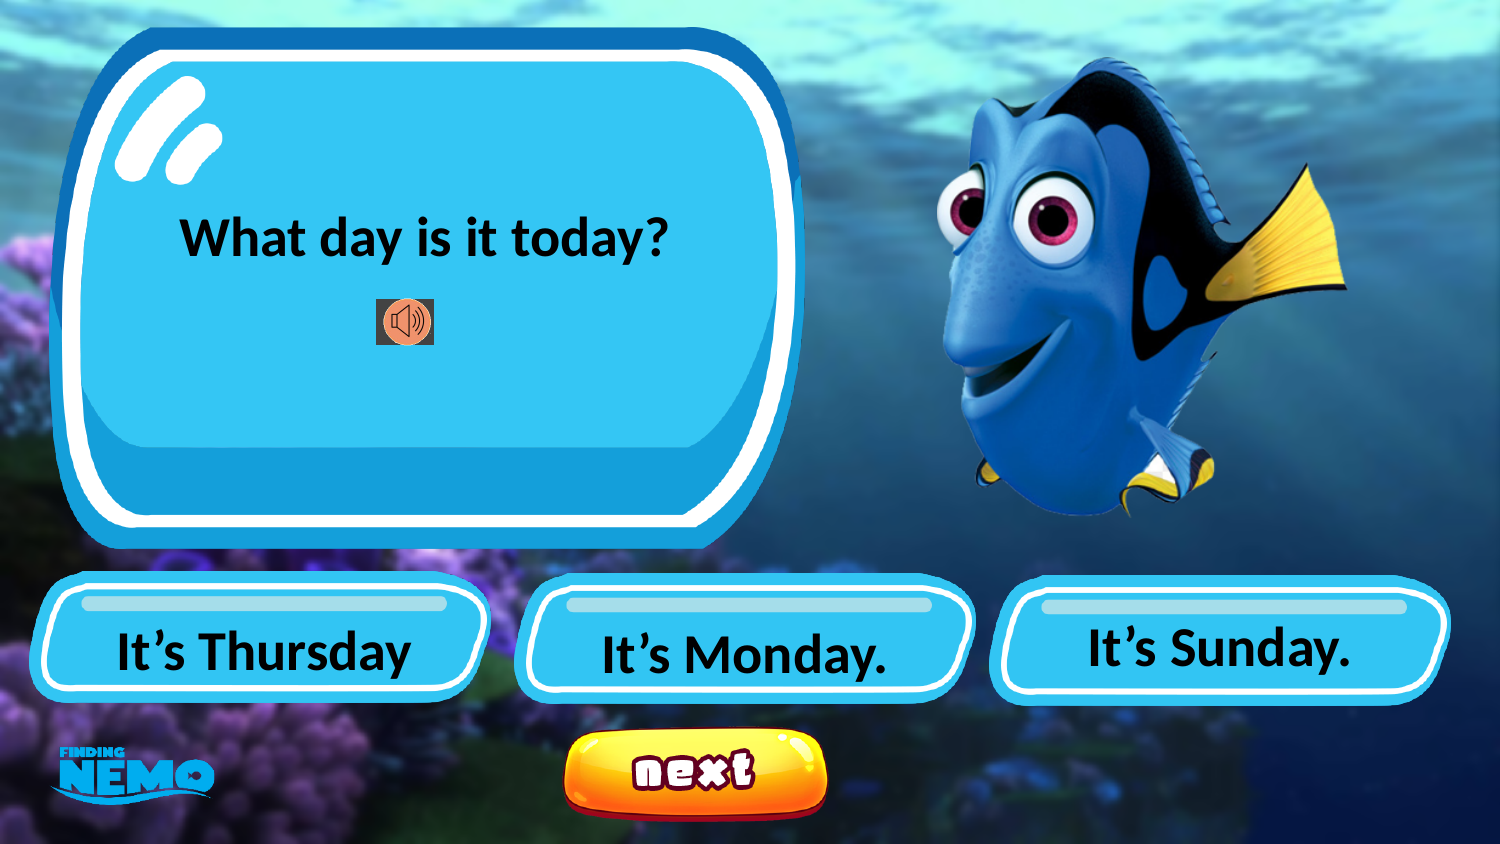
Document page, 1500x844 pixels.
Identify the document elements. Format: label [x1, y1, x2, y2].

text_box [989, 575, 1451, 707]
text_box [514, 573, 976, 704]
picture [0, 0, 1500, 844]
text_box [28, 571, 491, 703]
